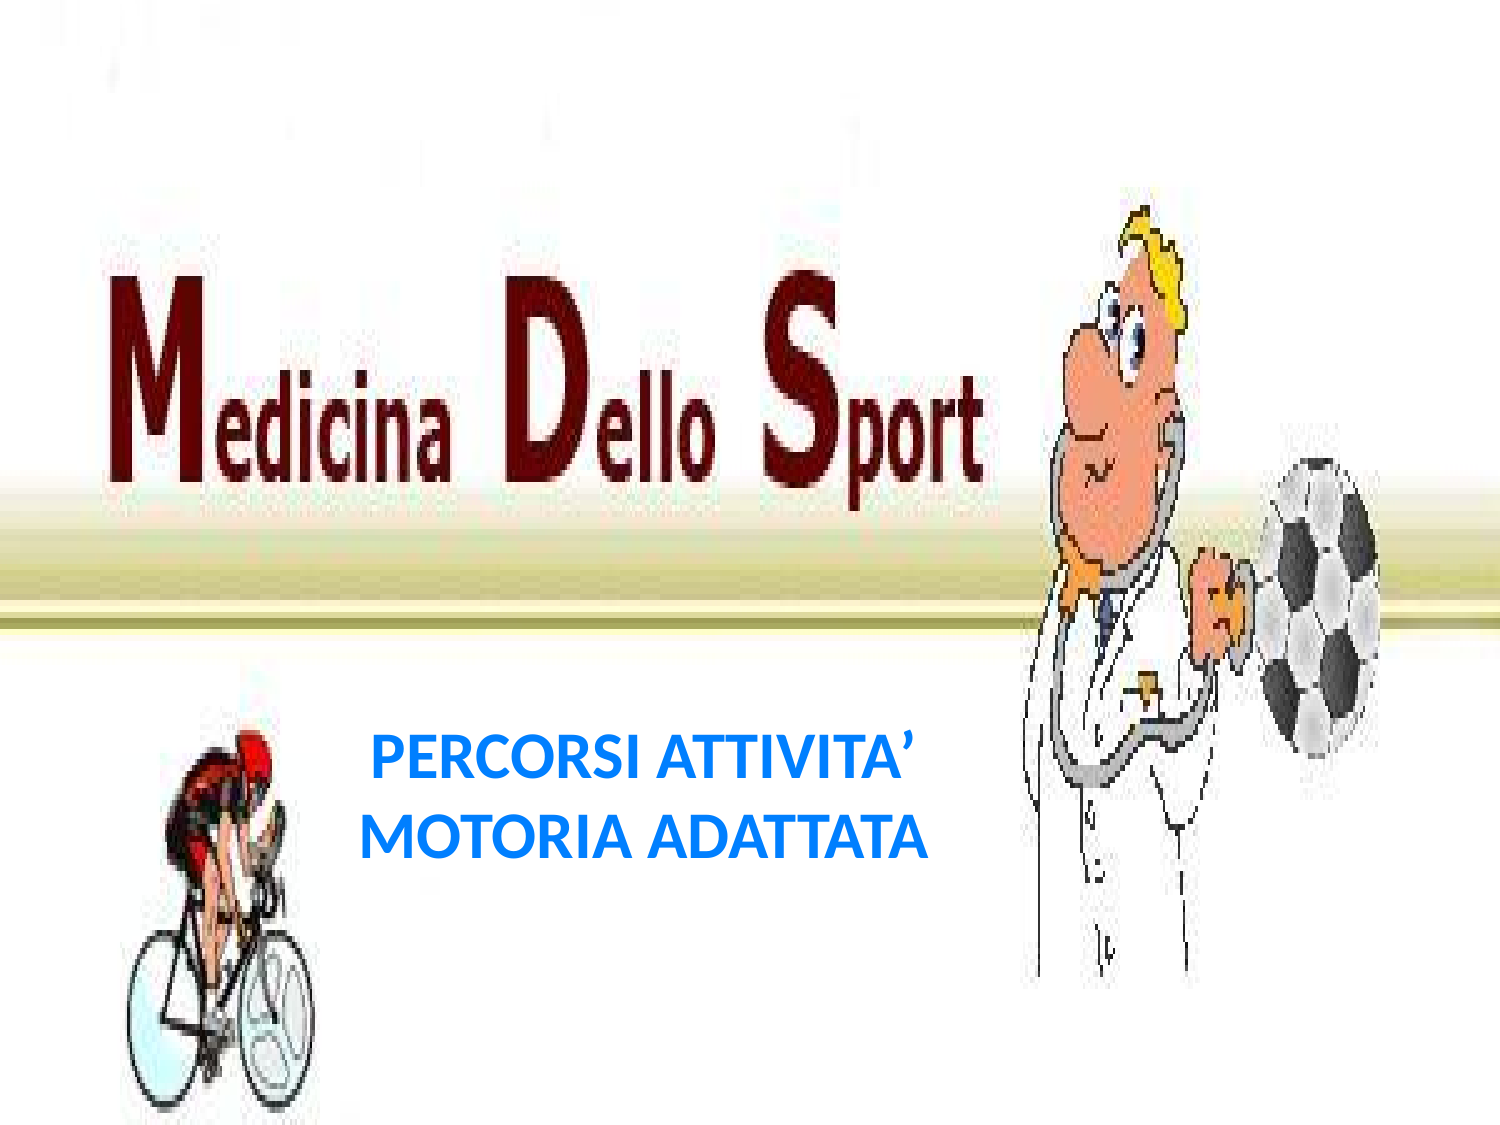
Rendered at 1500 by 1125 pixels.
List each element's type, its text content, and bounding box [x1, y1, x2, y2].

picture [0, 0, 1500, 1125]
text_box PERCORSI ATTIVITA’ MOTORIA ADATTATA [271, 704, 1016, 992]
